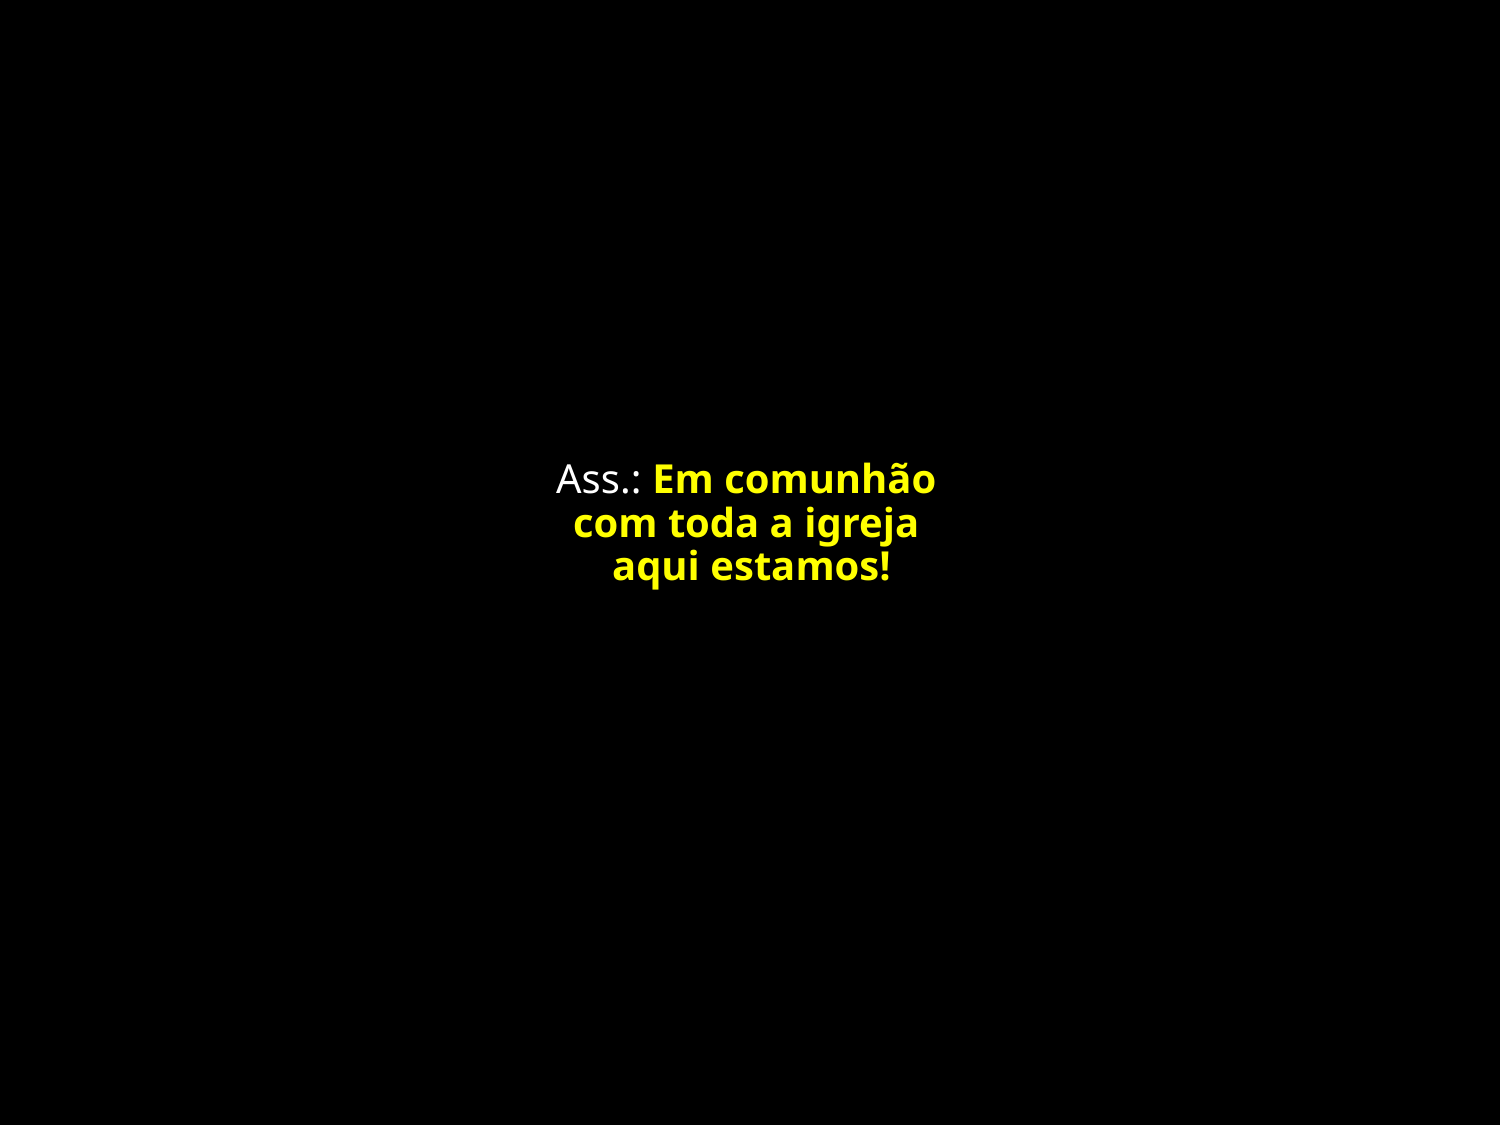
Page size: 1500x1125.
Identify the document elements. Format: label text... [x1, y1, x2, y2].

title Ass.: Em comunhão com toda a igreja aqui estamos! [76, 408, 1427, 597]
